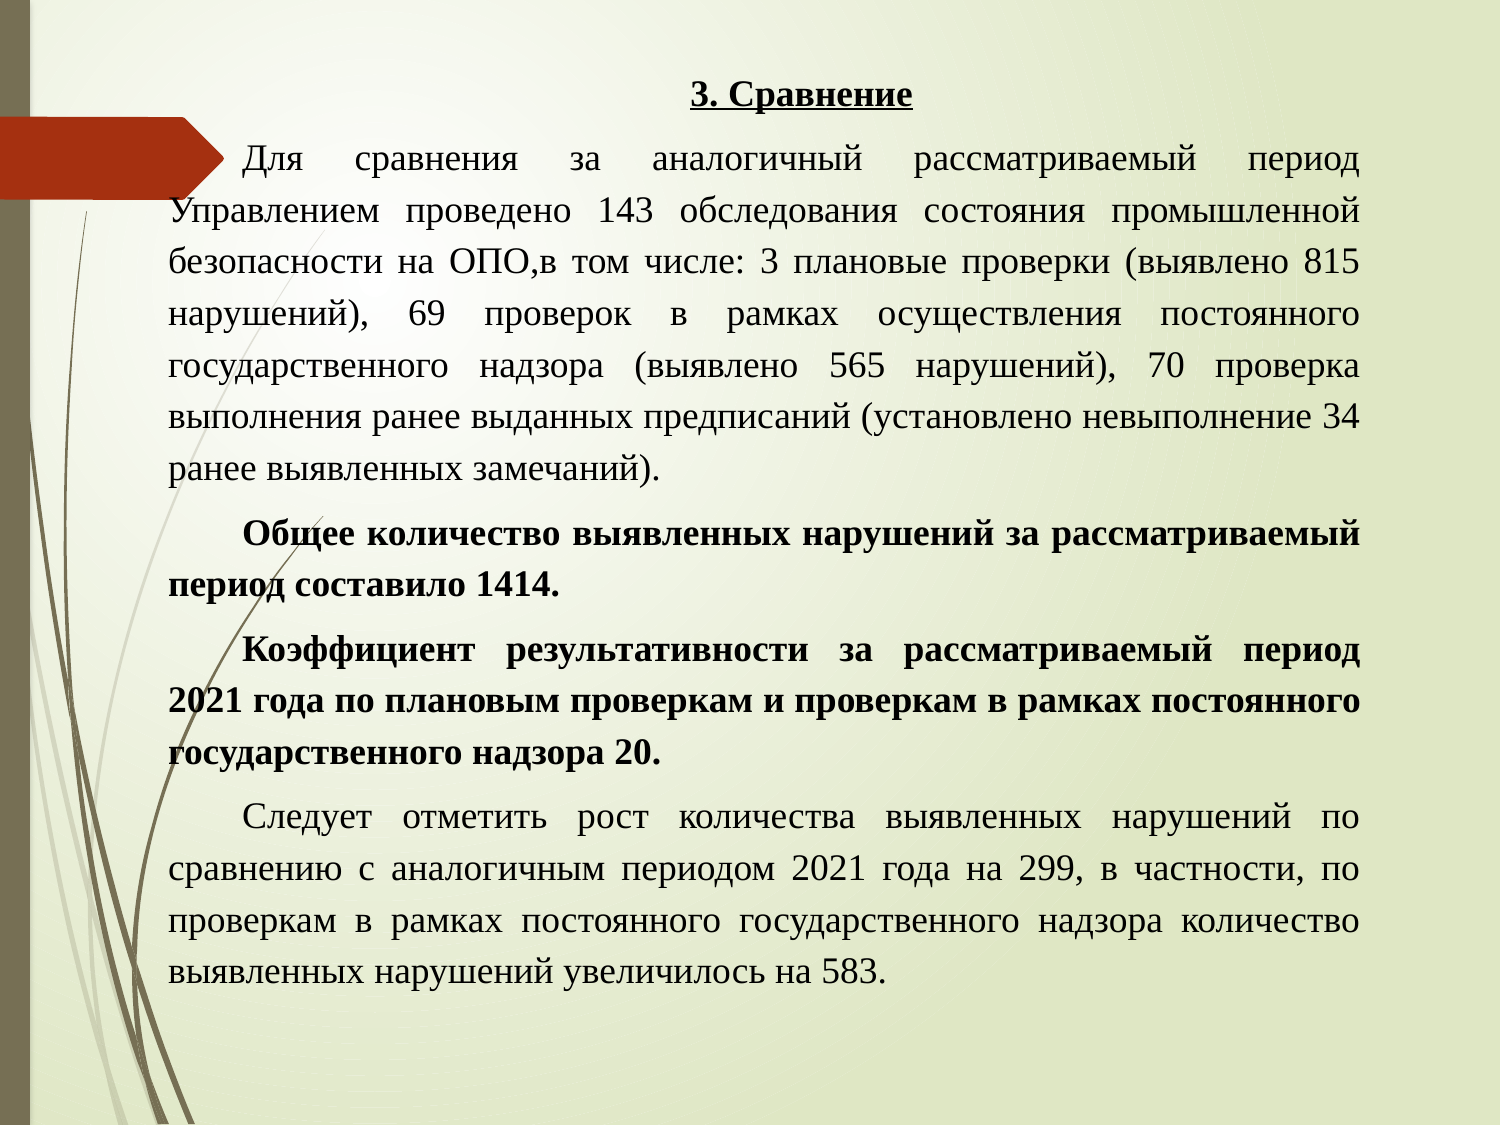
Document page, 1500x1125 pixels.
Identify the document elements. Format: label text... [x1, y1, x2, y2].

text_box 3. Сравнение Для сравнения за аналогичный рассматриваемый период Управлением проведено 143 обследования состояния промышленной безопасности на ОПО,в том числе: 3 плановые проверки (выявлено 815 нарушений), 69 проверок в рамках осуществления постоянного государственного надзора (выявлено 565 нарушений), 70 проверка выполнения ранее выданных предписаний (установлено невыполнение 34 ранее выявленных замечаний). Общее количество выявленных нарушений за рассматриваемый период составило 1414. Коэффициент результативности за рассматриваемый период 2021 года по плановым проверкам и проверкам в рамках постоянного государственного надзора 20. Следует отметить рост количества выявленных нарушений по сравнению с аналогичным периодом 2021 года на 299, в частности, по проверкам в рамках постоянного государственного надзора количество выявленных нарушений увеличилось на 583. [123, 54, 1376, 999]
